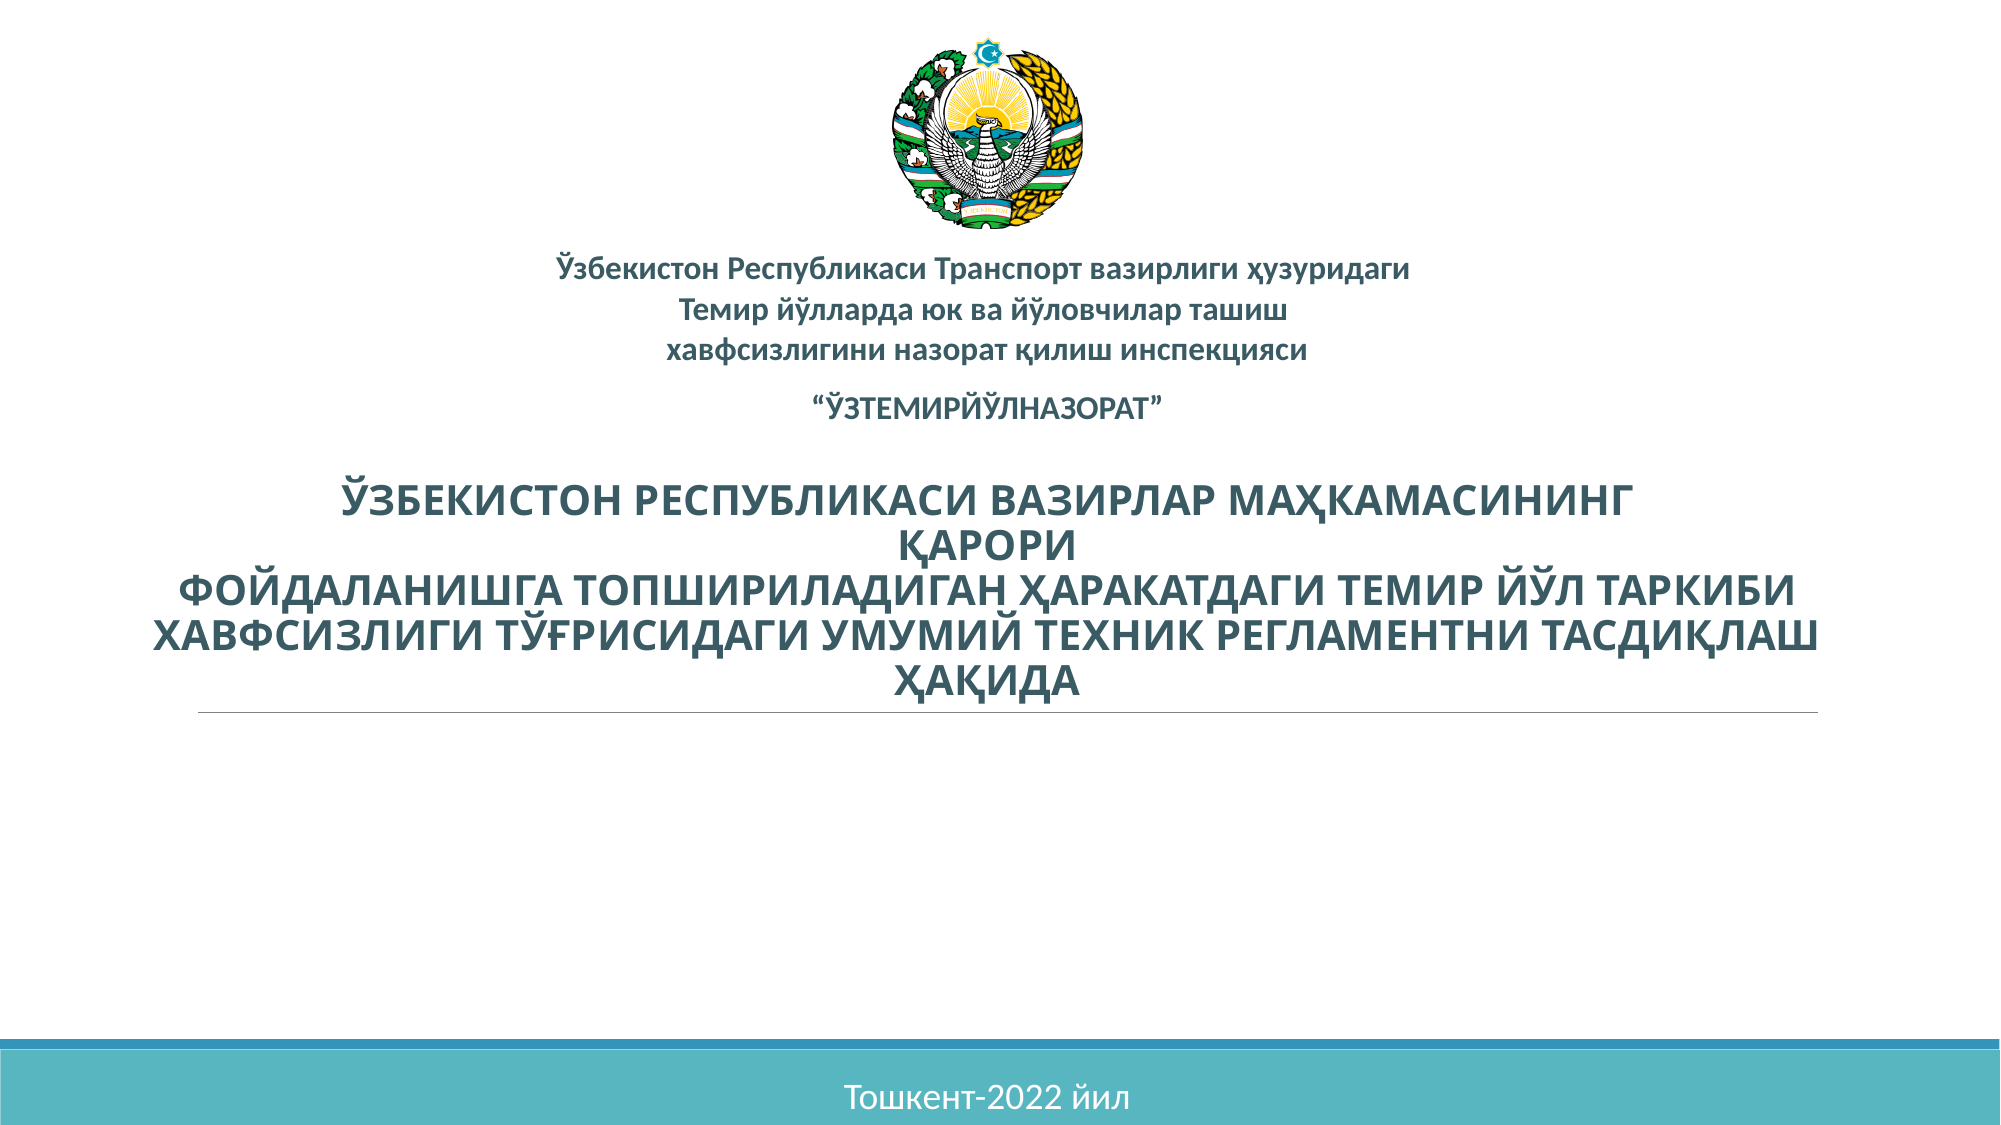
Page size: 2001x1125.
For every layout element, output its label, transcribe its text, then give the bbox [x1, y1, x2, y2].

text_box ЎЗБЕКИСТОН РЕСПУБЛИКАСИ ВАЗИРЛАР МАҲКАМАСИНИНГ ҚАРОРИ ФОЙДАЛАНИШГА ТОПШИРИЛАДИГАН ҲАРАКАТДАГИ ТЕМИР ЙЎЛ ТАРКИБИ ХАВФСИЗЛИГИ ТЎҒРИСИДАГИ УМУМИЙ ТЕХНИК РЕГЛАМЕНТНИ ТАСДИҚЛАШ ҲАҚИДА [124, 523, 1850, 712]
text_box Ўзбекистон Республикаси Транспорт вазирлиги ҳузуридаги Темир йўлларда юк ва йўловчилар ташиш хавфсизлигини назорат қилиш инспекцияси “ЎЗТЕМИРЙЎЛНАЗОРАТ” [205, 239, 1770, 434]
picture [892, 37, 1083, 229]
text_box Тошкент-2022 йил [829, 1064, 1146, 1125]
